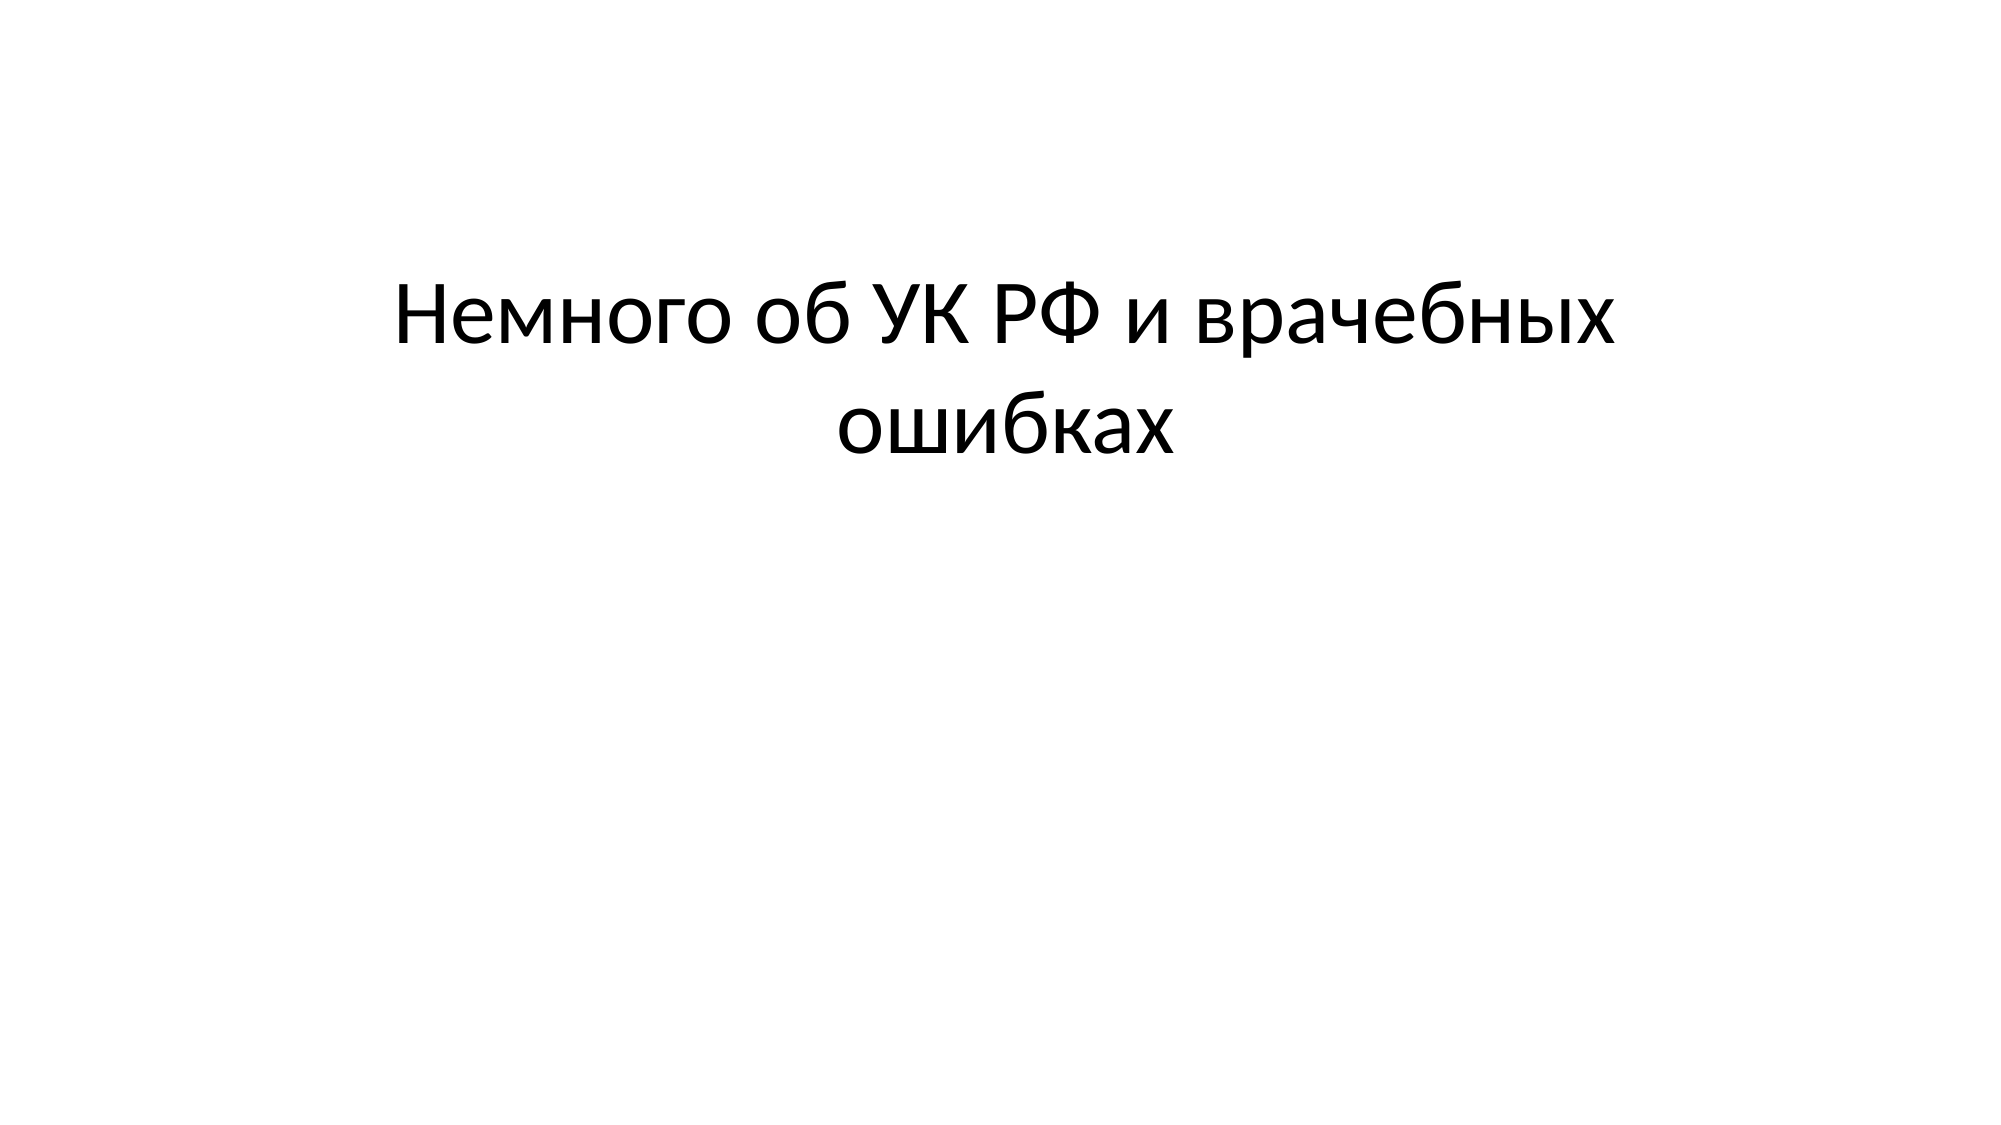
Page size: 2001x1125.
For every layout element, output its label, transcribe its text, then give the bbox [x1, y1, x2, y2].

title Немного об УК РФ и врачебных ошибках [326, 231, 1686, 492]
